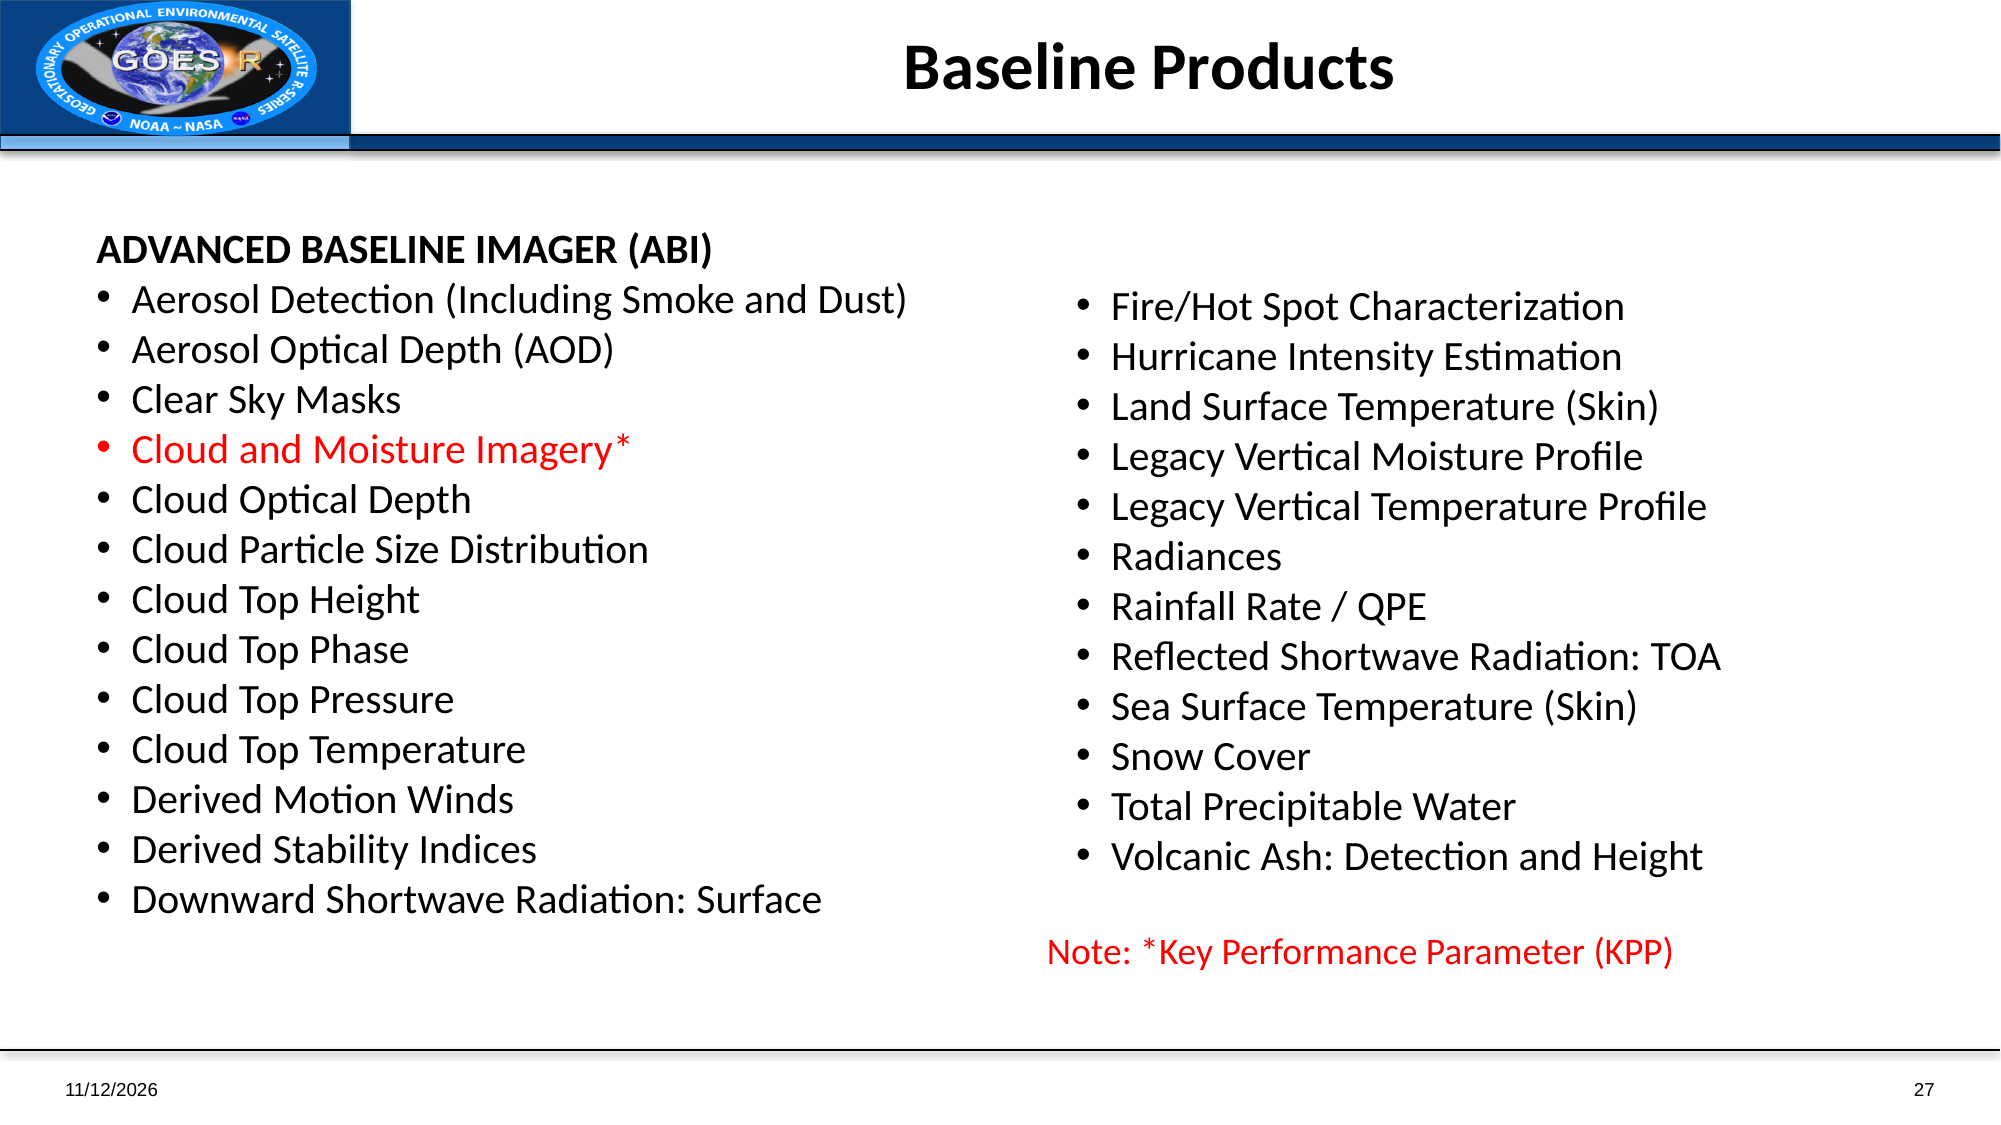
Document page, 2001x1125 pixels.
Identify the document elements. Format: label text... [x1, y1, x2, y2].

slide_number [50, 1059, 431, 1119]
text_box ADVANCED BASELINE IMAGER (ABI) Aerosol Detection (Including Smoke and Dust) Aerosol Optical Depth (AOD) Clear Sky Masks Cloud and Moisture Imagery* Cloud Optical Depth Cloud Particle Size Distribution Cloud Top Height Cloud Top Phase Cloud Top Pressure Cloud Top Temperature Derived Motion Winds Derived Stability Indices Downward Shortwave Radiation: Surface [81, 214, 975, 930]
slide_number 27 [1569, 1059, 1950, 1119]
title Baseline Products [350, 0, 1950, 135]
picture [34, 1, 317, 137]
text_box Fire/Hot Spot Characterization Hurricane Intensity Estimation Land Surface Temperature (Skin) Legacy Vertical Moisture Profile Legacy Vertical Temperature Profile Radiances Rainfall Rate / QPE Reflected Shortwave Radiation: TOA Sea Surface Temperature (Skin) Snow Cover Total Precipitable Water Volcanic Ash: Detection and Height [1061, 271, 1938, 887]
text_box Note: *Key Performance Parameter (KPP) [1032, 919, 1690, 980]
